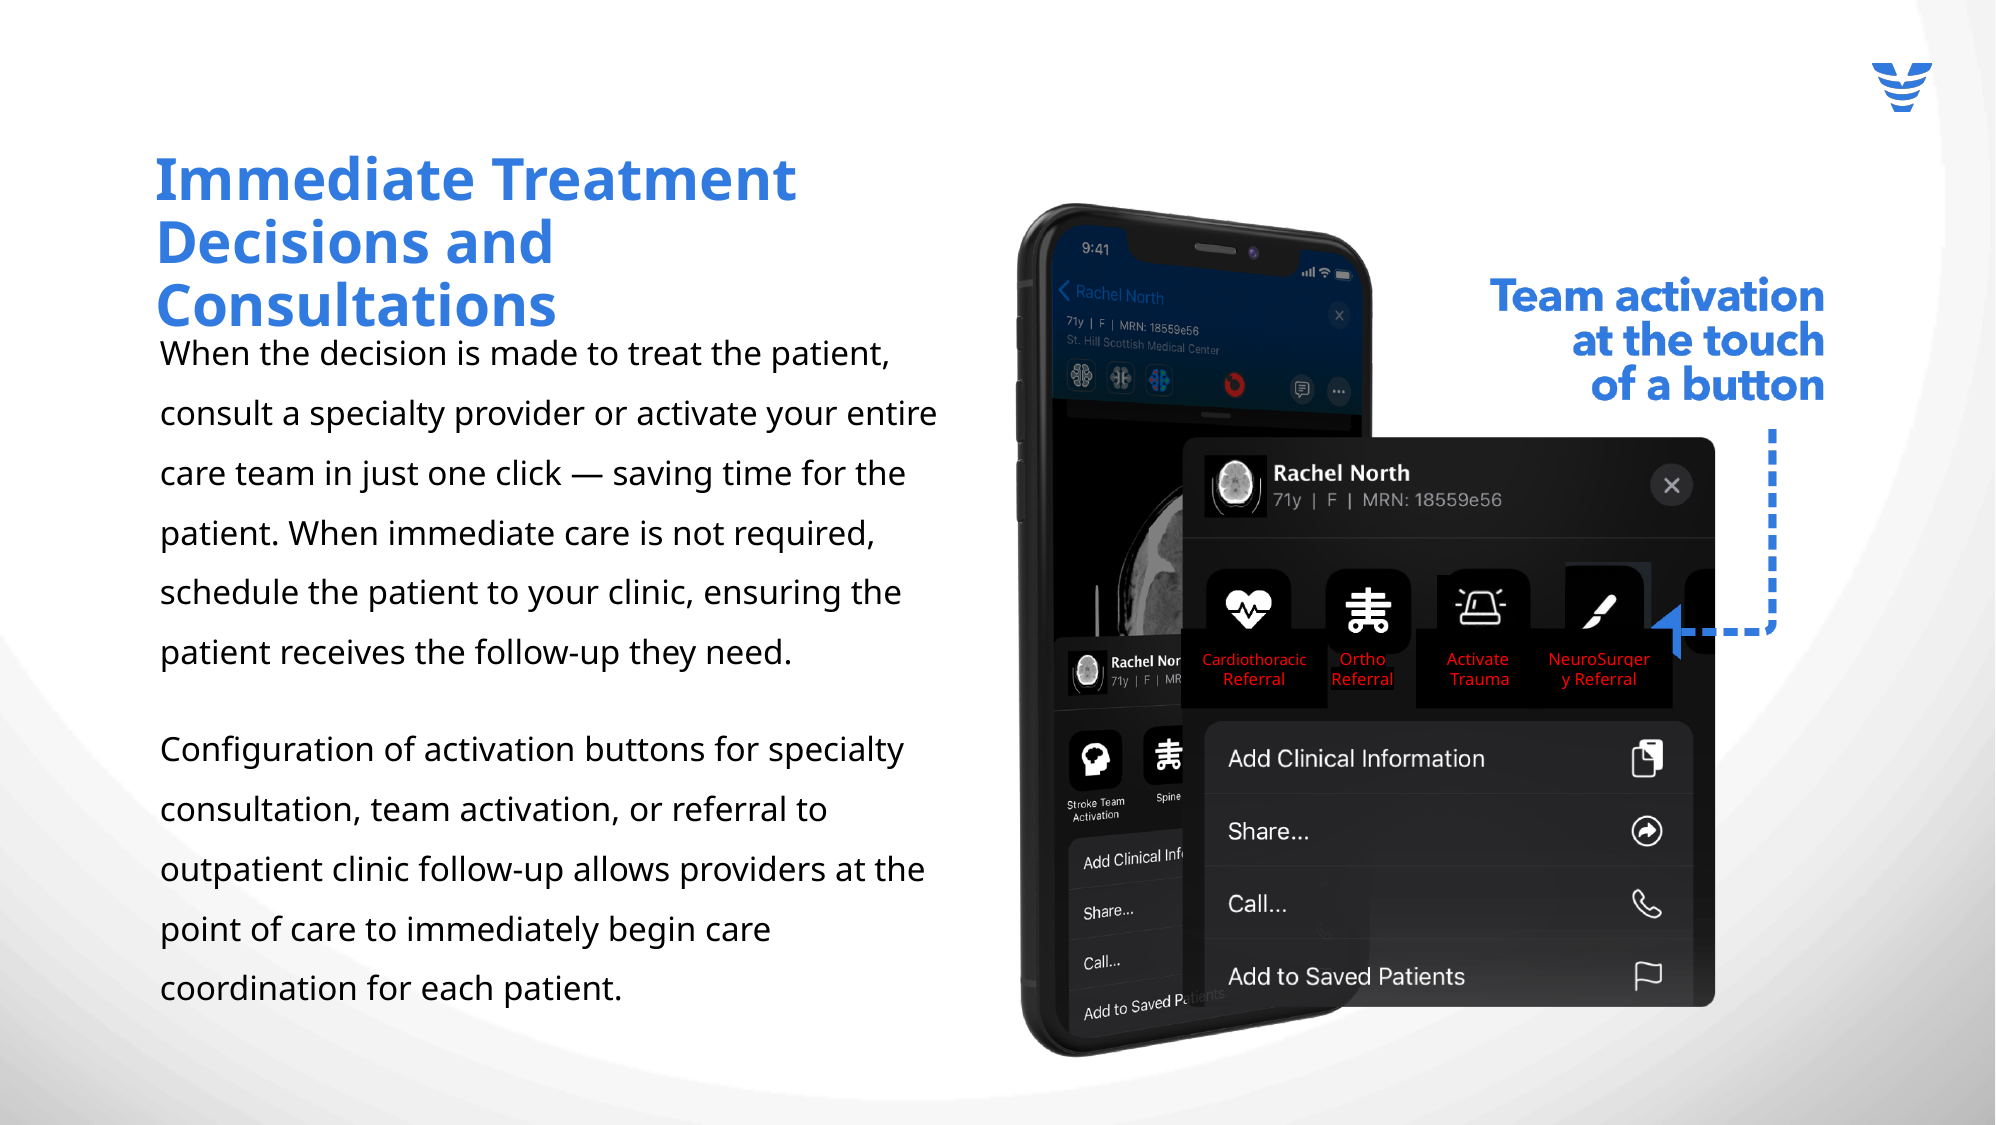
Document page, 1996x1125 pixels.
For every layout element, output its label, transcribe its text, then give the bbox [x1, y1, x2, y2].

text_box Immediate Treatment Decisions and Consultations [155, 149, 969, 313]
text_box When the decision is made to treat the patient, consult a specialty provider or activate your entire care team in just one click — saving time for the patient. When immediate care is not required, schedule the patient to your clinic, ensuring the patient receives the follow-up they need. Configuration of activation buttons for specialty consultation, team activation, or referral to outpatient clinic follow-up allows providers at the point of care to immediately begin care coordination for each patient. [159, 313, 947, 1101]
picture [0, 0, 1996, 1125]
